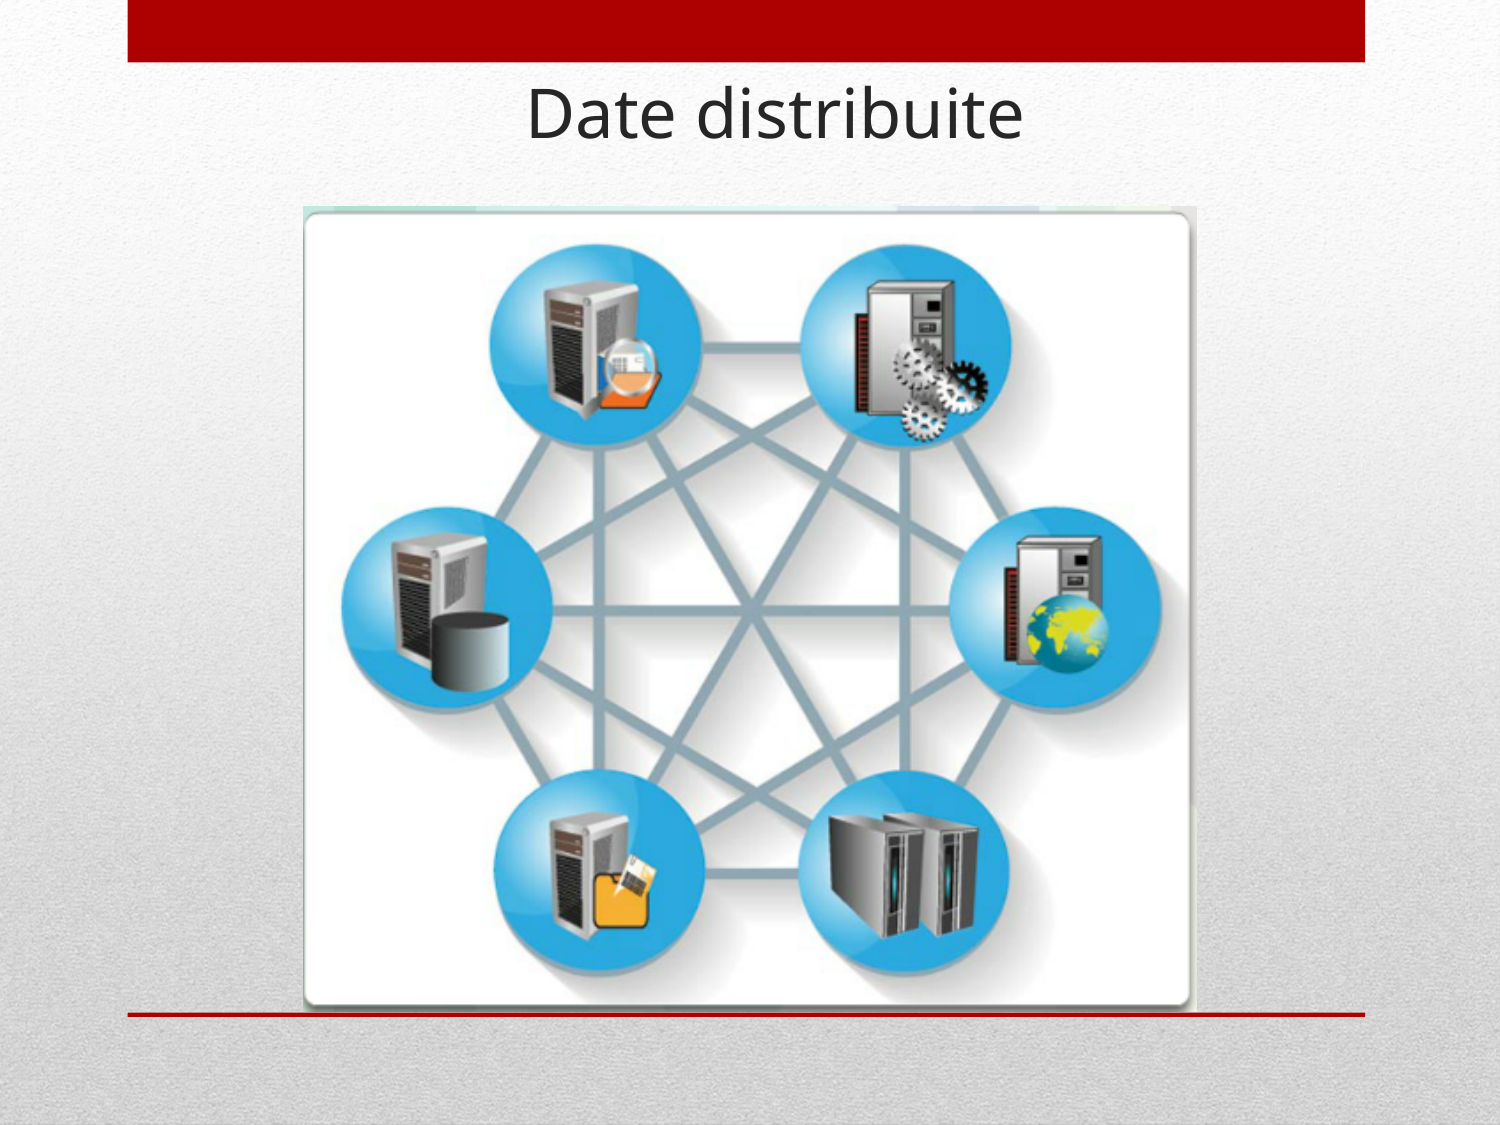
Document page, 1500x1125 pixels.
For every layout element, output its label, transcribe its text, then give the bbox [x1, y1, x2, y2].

picture [0, 0, 1500, 1125]
title Date distribuite [107, 22, 1444, 160]
